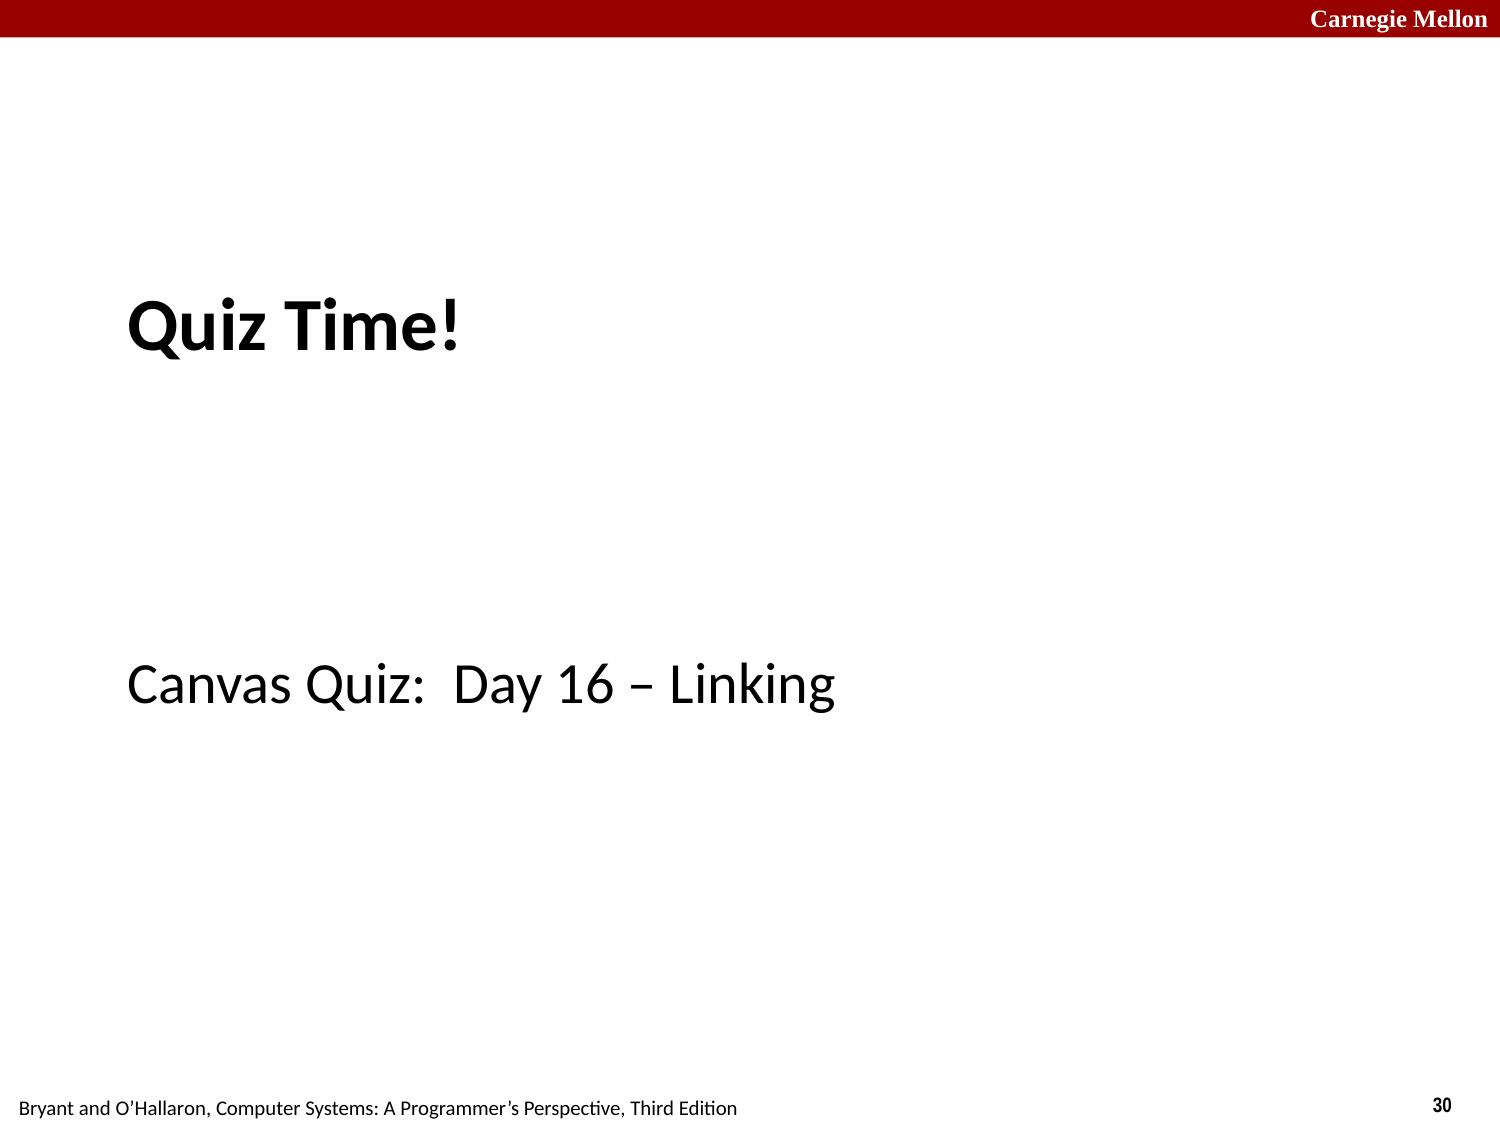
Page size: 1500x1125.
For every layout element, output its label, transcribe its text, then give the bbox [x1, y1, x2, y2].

subtitle Canvas Quiz: Day 16 – Linking [112, 637, 1373, 926]
title Quiz Time! [112, 199, 1388, 442]
